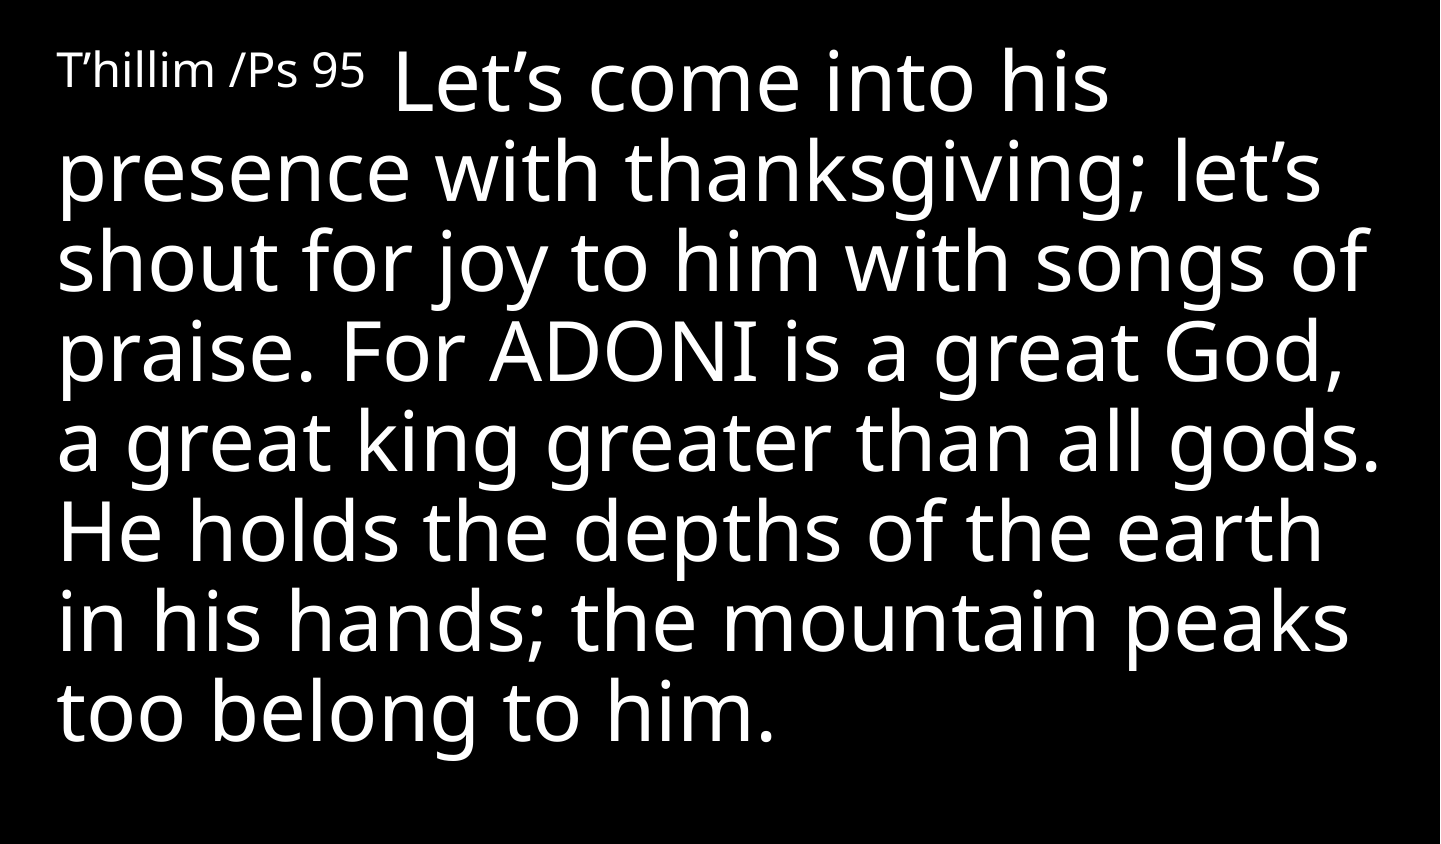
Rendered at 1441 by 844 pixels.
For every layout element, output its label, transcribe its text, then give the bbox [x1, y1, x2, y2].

list T’hillim /Ps 95 Let’s come into his presence with thanksgiving; let’s shout for joy to him with songs of praise. For Adoni is a great God, a great king greater than all gods. He holds the depths of the earth in his hands; the mountain peaks too belong to him. [45, 34, 1396, 844]
